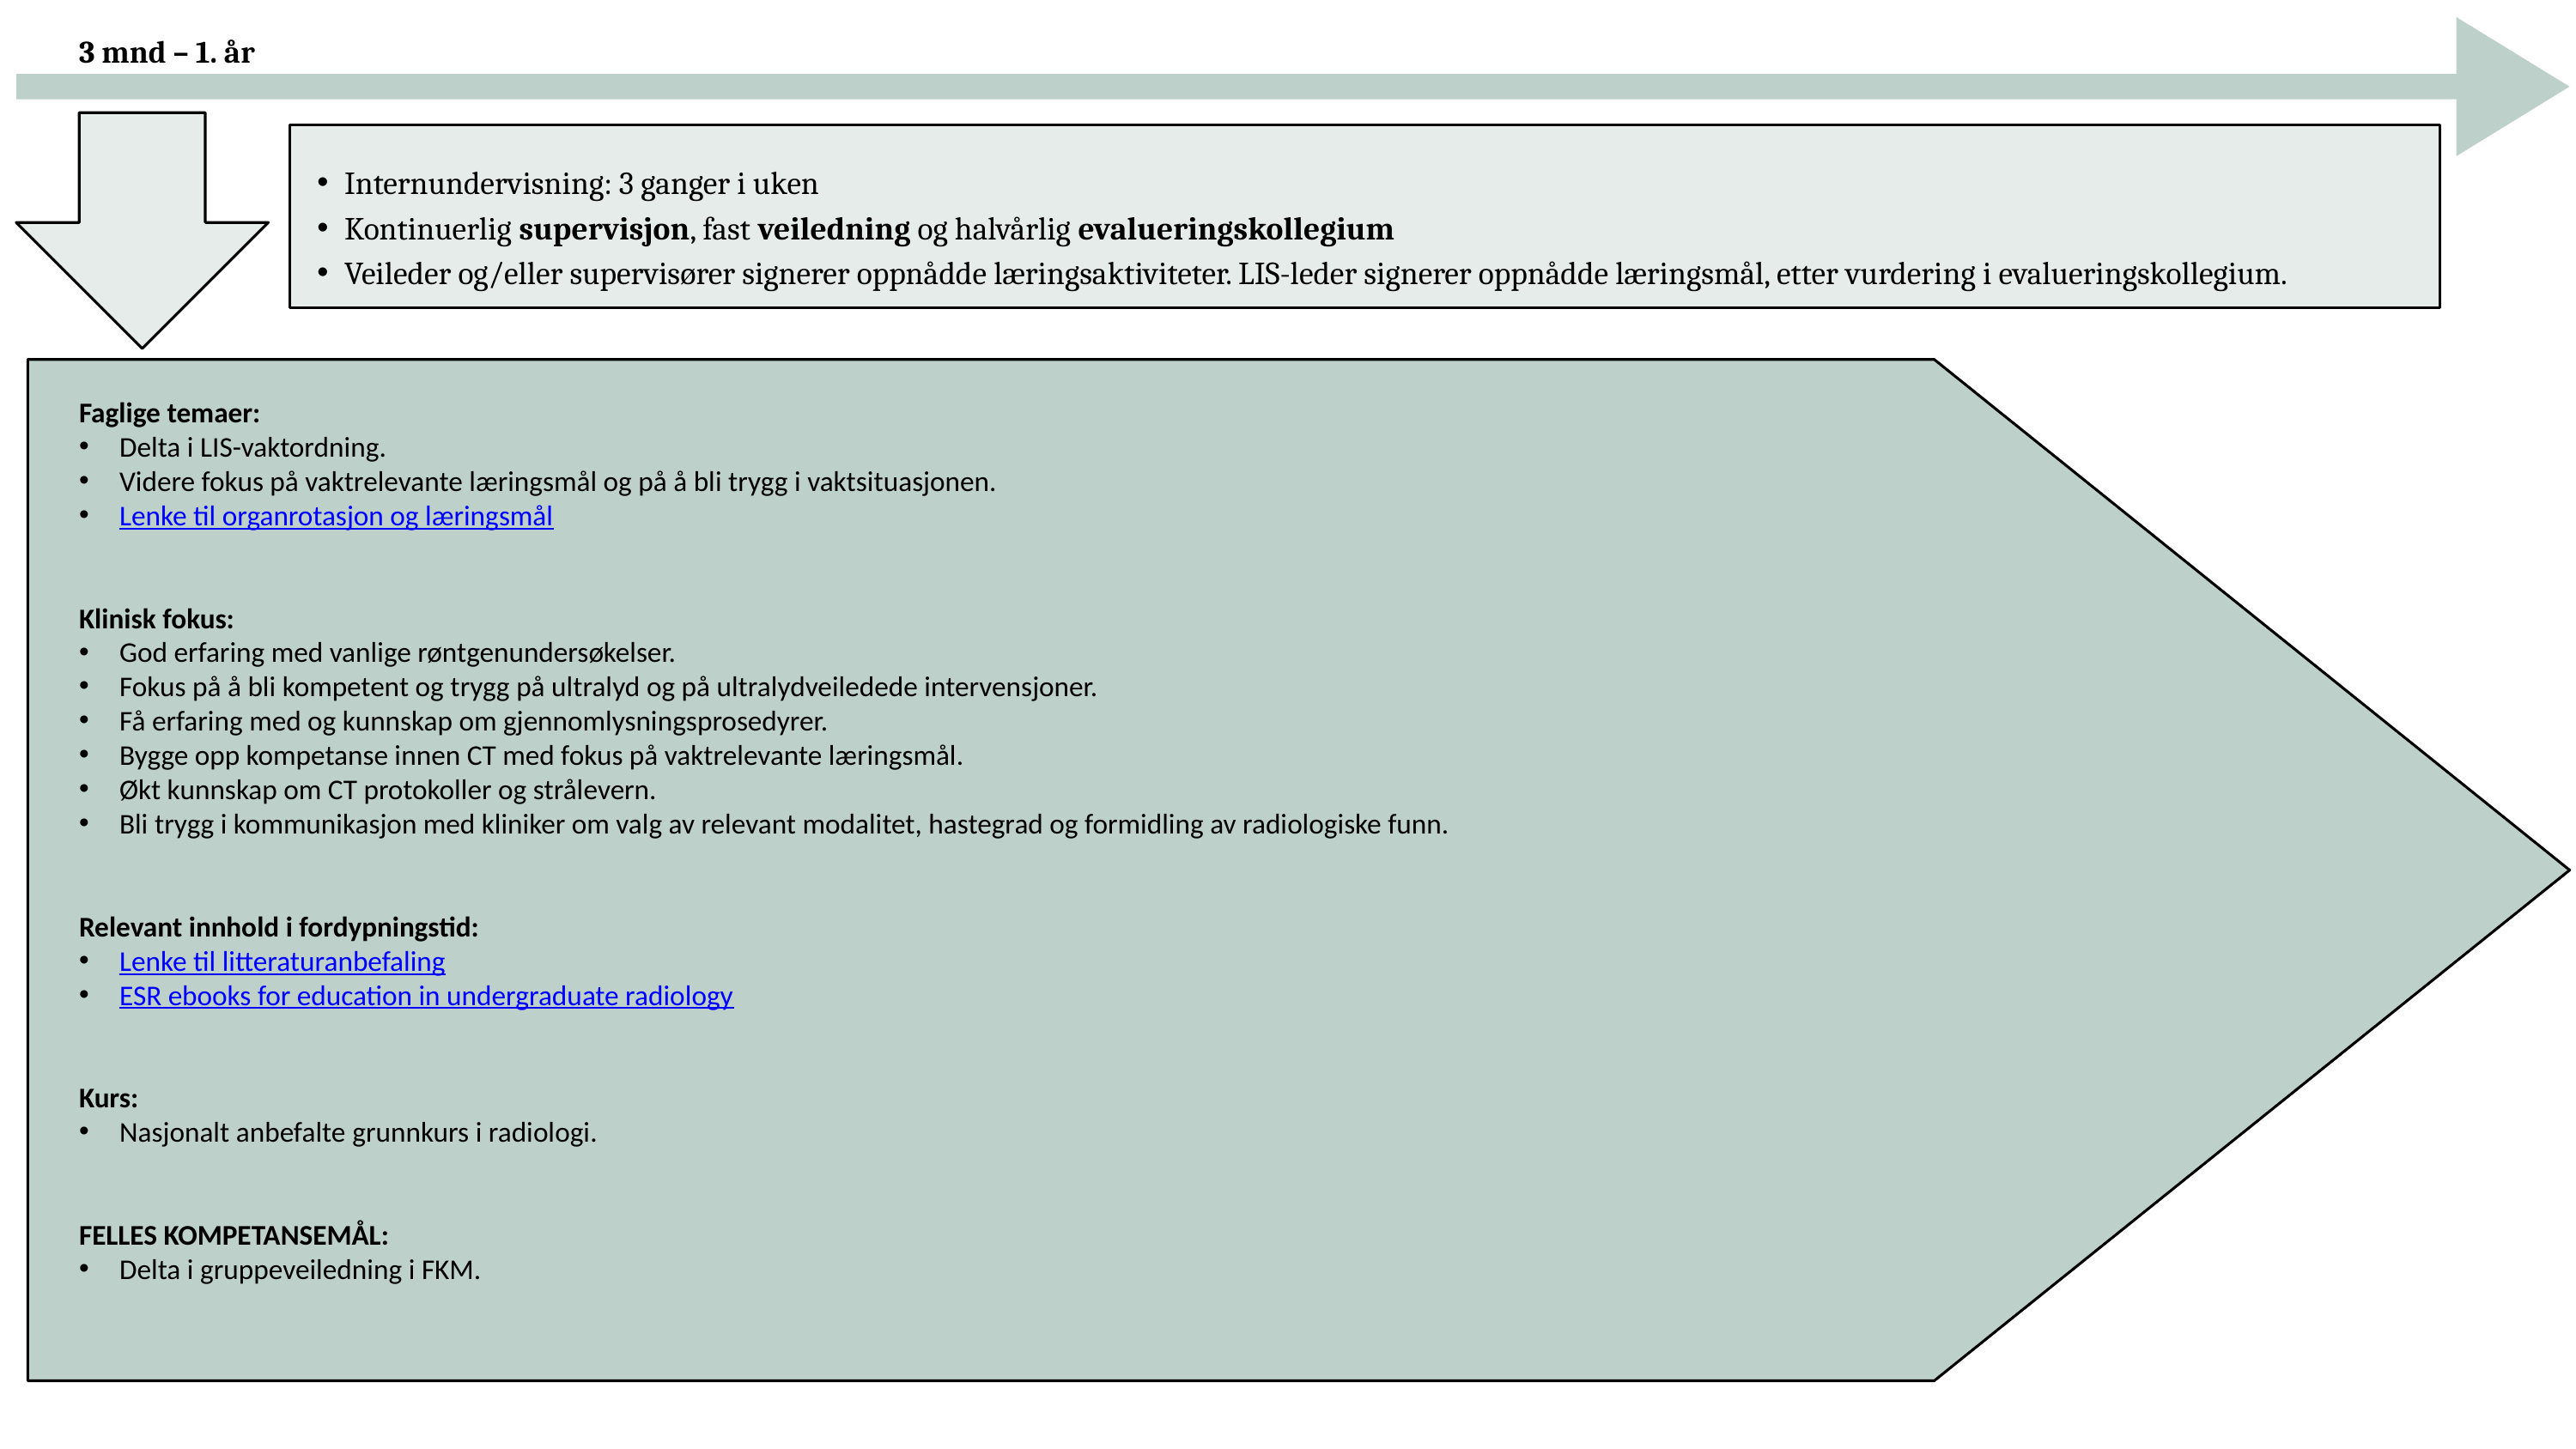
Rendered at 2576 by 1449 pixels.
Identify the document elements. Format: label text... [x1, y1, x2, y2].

text_box [15, 112, 269, 349]
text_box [27, 359, 2570, 1381]
text_box [15, 16, 2570, 155]
text_box 3 mnd – 1. år [79, 24, 645, 70]
text_box Internundervisning: 3 ganger i uken Kontinuerlig supervisjon, fast veiledning og halvårlig evalueringskollegium Veileder og/eller supervisører signerer oppnådde læringsaktiviteter. LIS-leder signerer oppnådde læringsmål, etter vurdering i evalueringskollegium. [289, 155, 2505, 336]
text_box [289, 124, 2440, 308]
